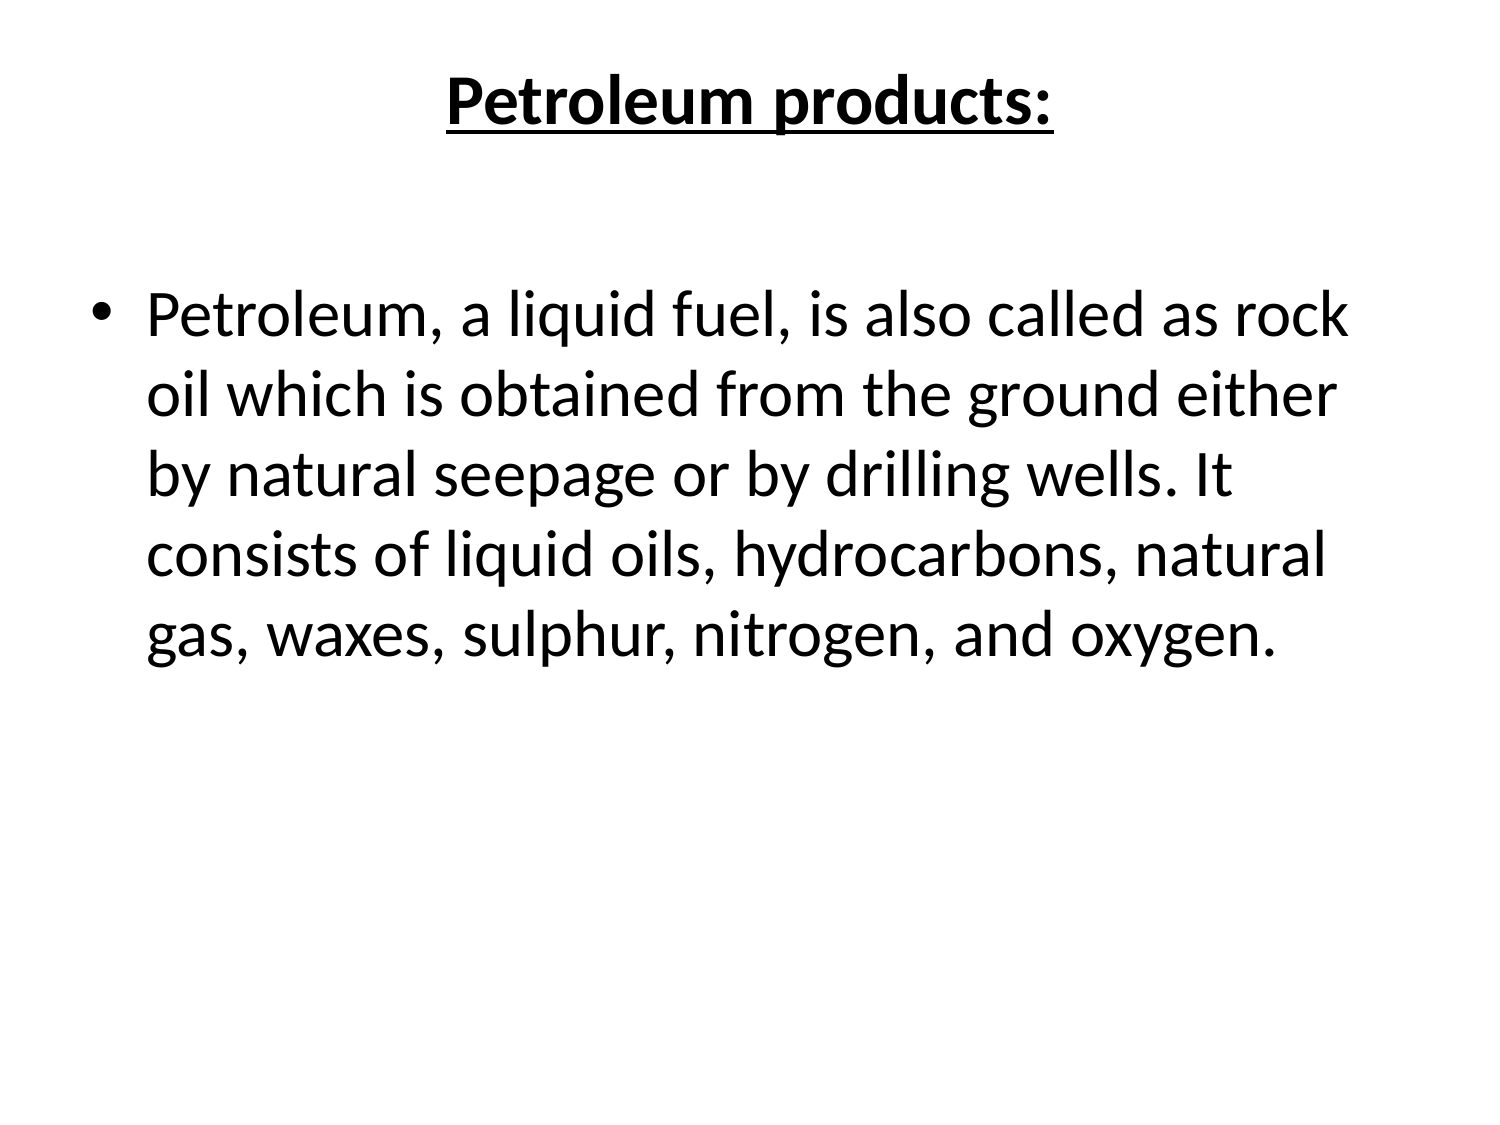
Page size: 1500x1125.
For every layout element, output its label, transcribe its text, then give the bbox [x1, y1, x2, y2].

list Petroleum, a liquid fuel, is also called as rock oil which is obtained from the ground either by natural seepage or by drilling wells. It consists of liquid oils, hydrocarbons, natural gas, waxes, sulphur, nitrogen, and oxygen. [75, 262, 1425, 1005]
title Petroleum products: [75, 45, 1425, 233]
